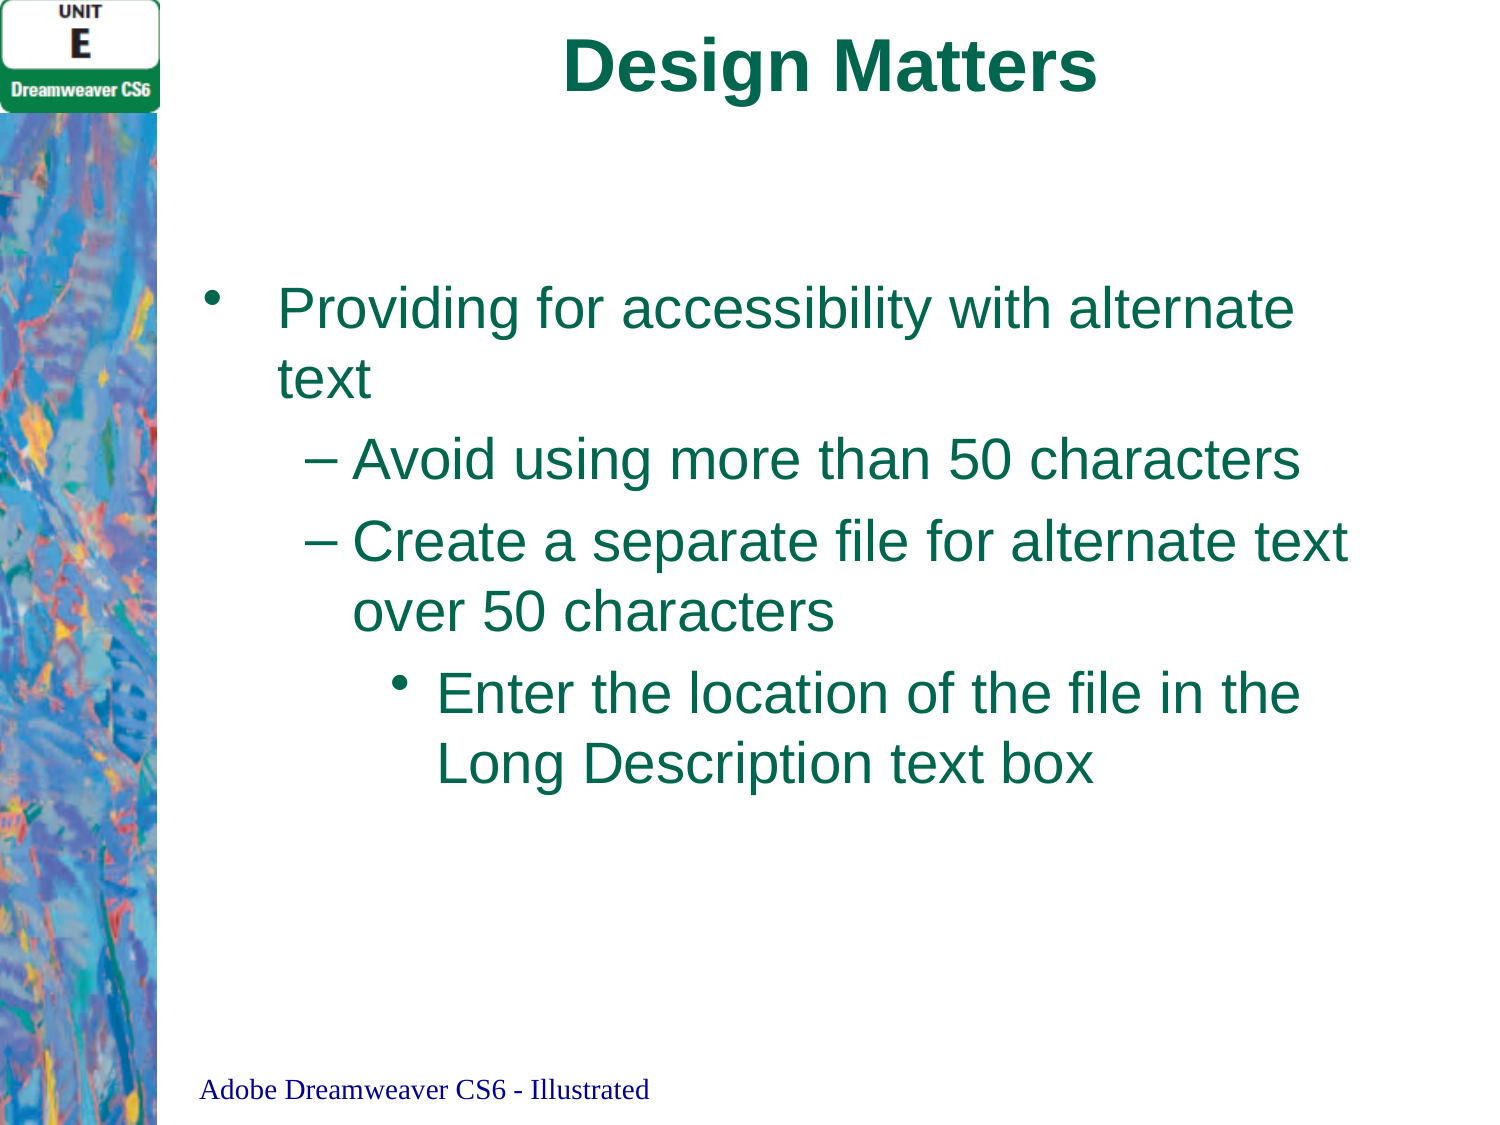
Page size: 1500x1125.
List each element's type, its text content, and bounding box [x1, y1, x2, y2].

footer Adobe Dreamweaver CS6 - Illustrated [183, 1062, 1147, 1125]
picture [0, 0, 160, 1125]
title Design Matters [161, 0, 1500, 125]
list Providing for accessibility with alternate text Avoid using more than 50 characters Create a separate file for alternate text over 50 characters Enter the location of the file in the Long Description text box [187, 262, 1402, 1001]
